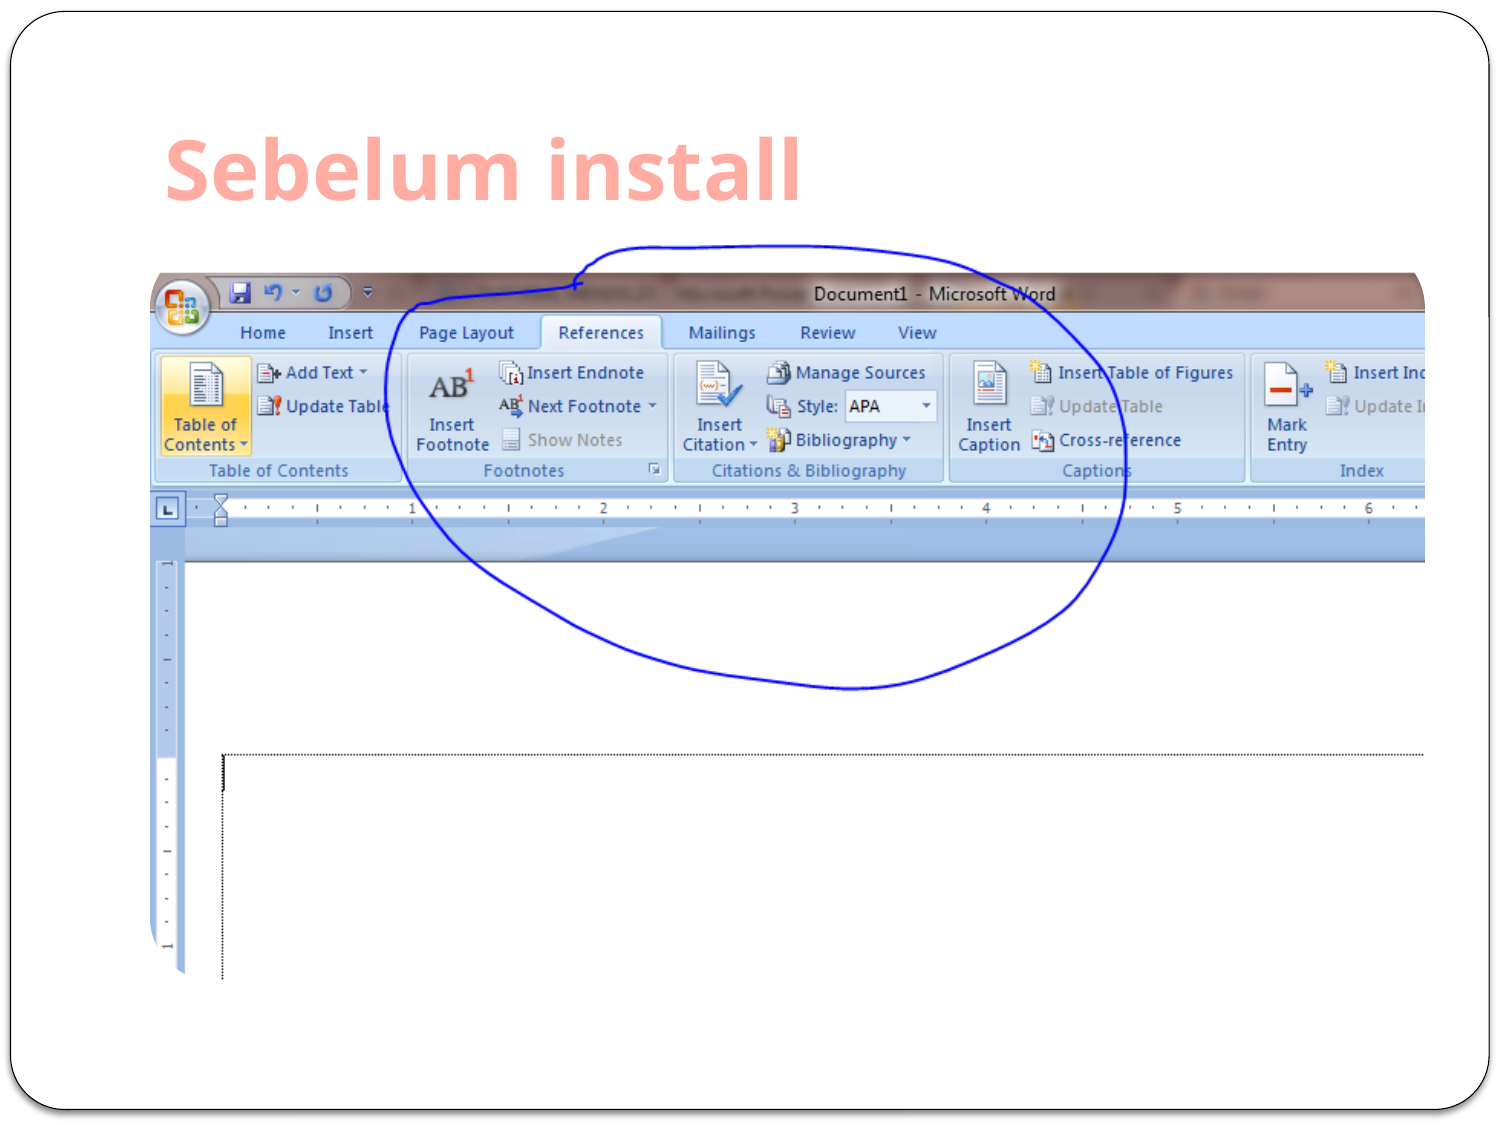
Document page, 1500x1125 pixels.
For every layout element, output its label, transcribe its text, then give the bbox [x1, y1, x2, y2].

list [149, 244, 1426, 981]
title Sebelum install [150, 45, 1425, 233]
